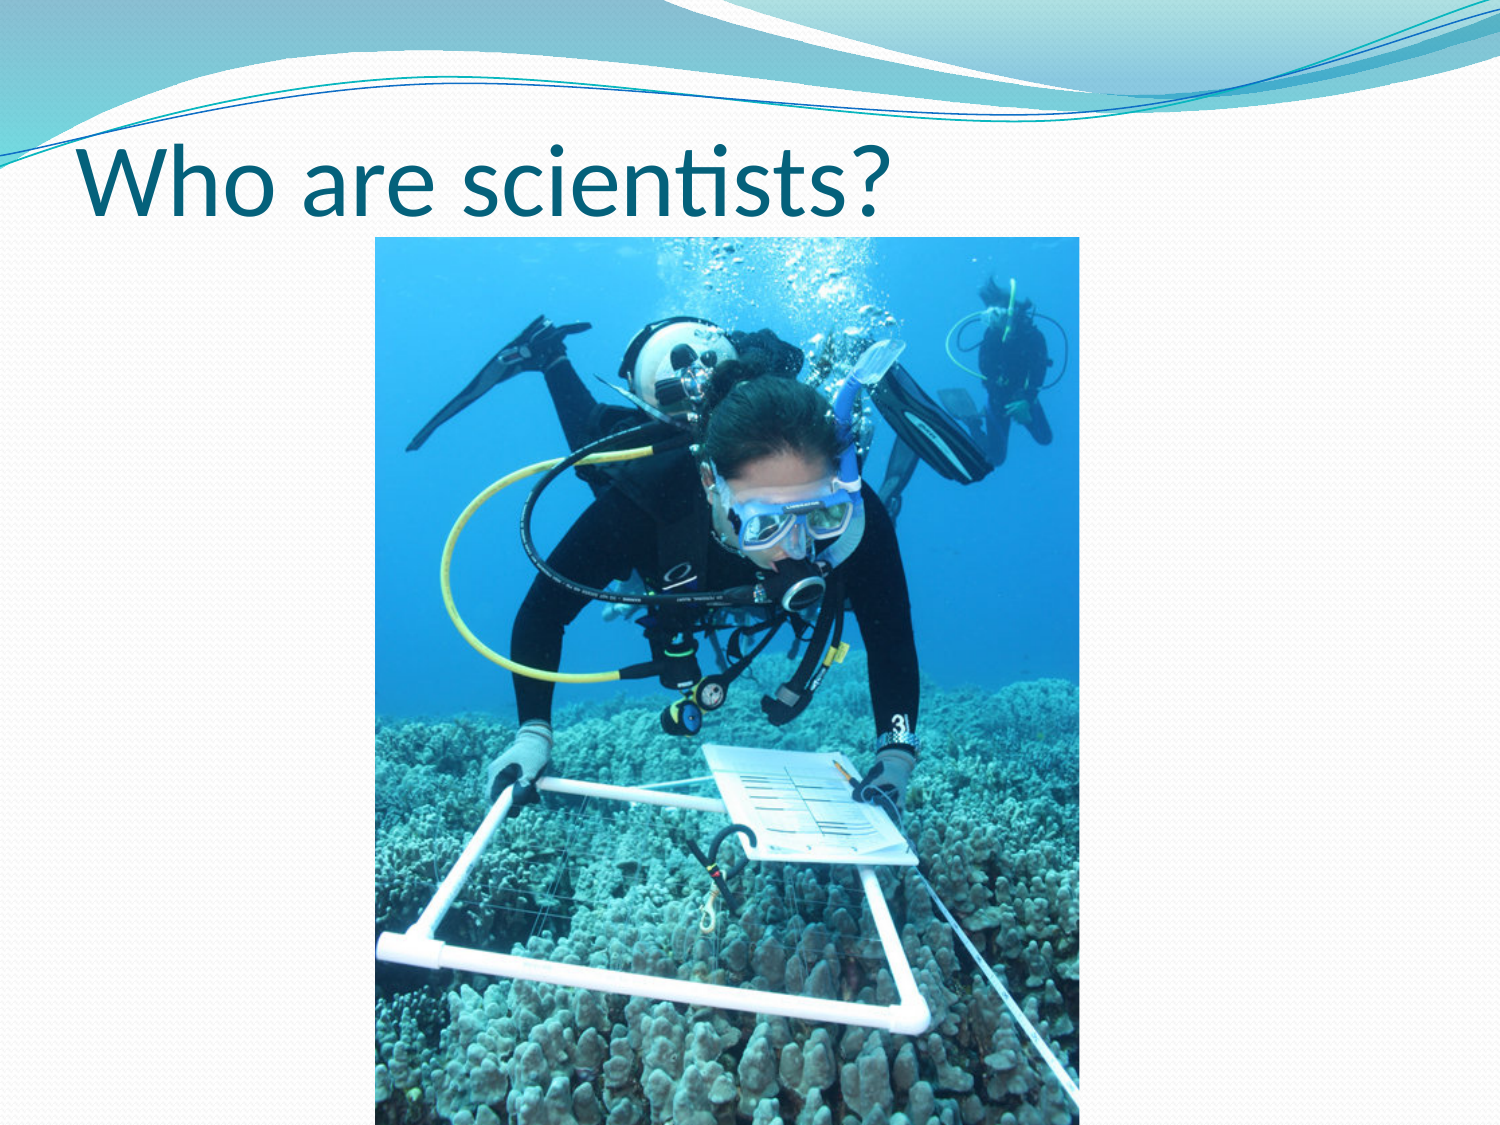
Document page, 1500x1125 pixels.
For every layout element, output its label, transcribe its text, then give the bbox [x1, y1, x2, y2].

title Who are scientists? [75, 50, 1425, 238]
picture [374, 237, 1080, 1125]
